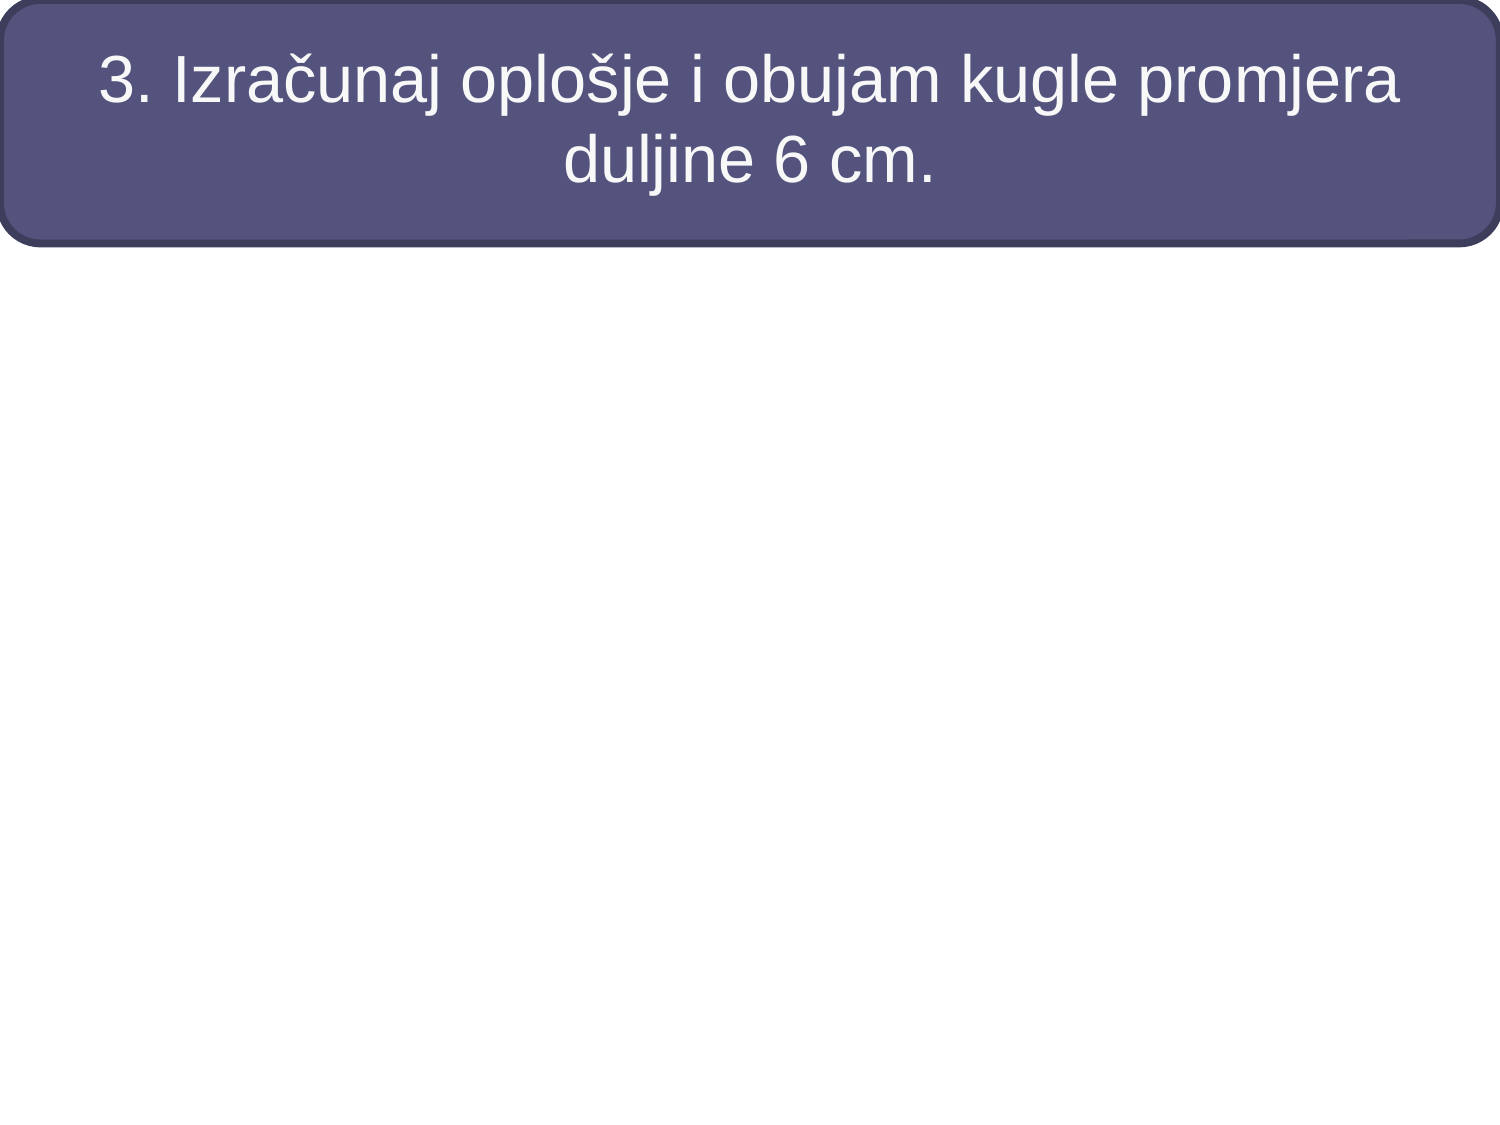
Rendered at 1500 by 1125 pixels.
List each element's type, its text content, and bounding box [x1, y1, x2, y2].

title 3. Izračunaj oplošje i obujam kugle promjera duljine 6 cm. [0, 0, 1500, 233]
